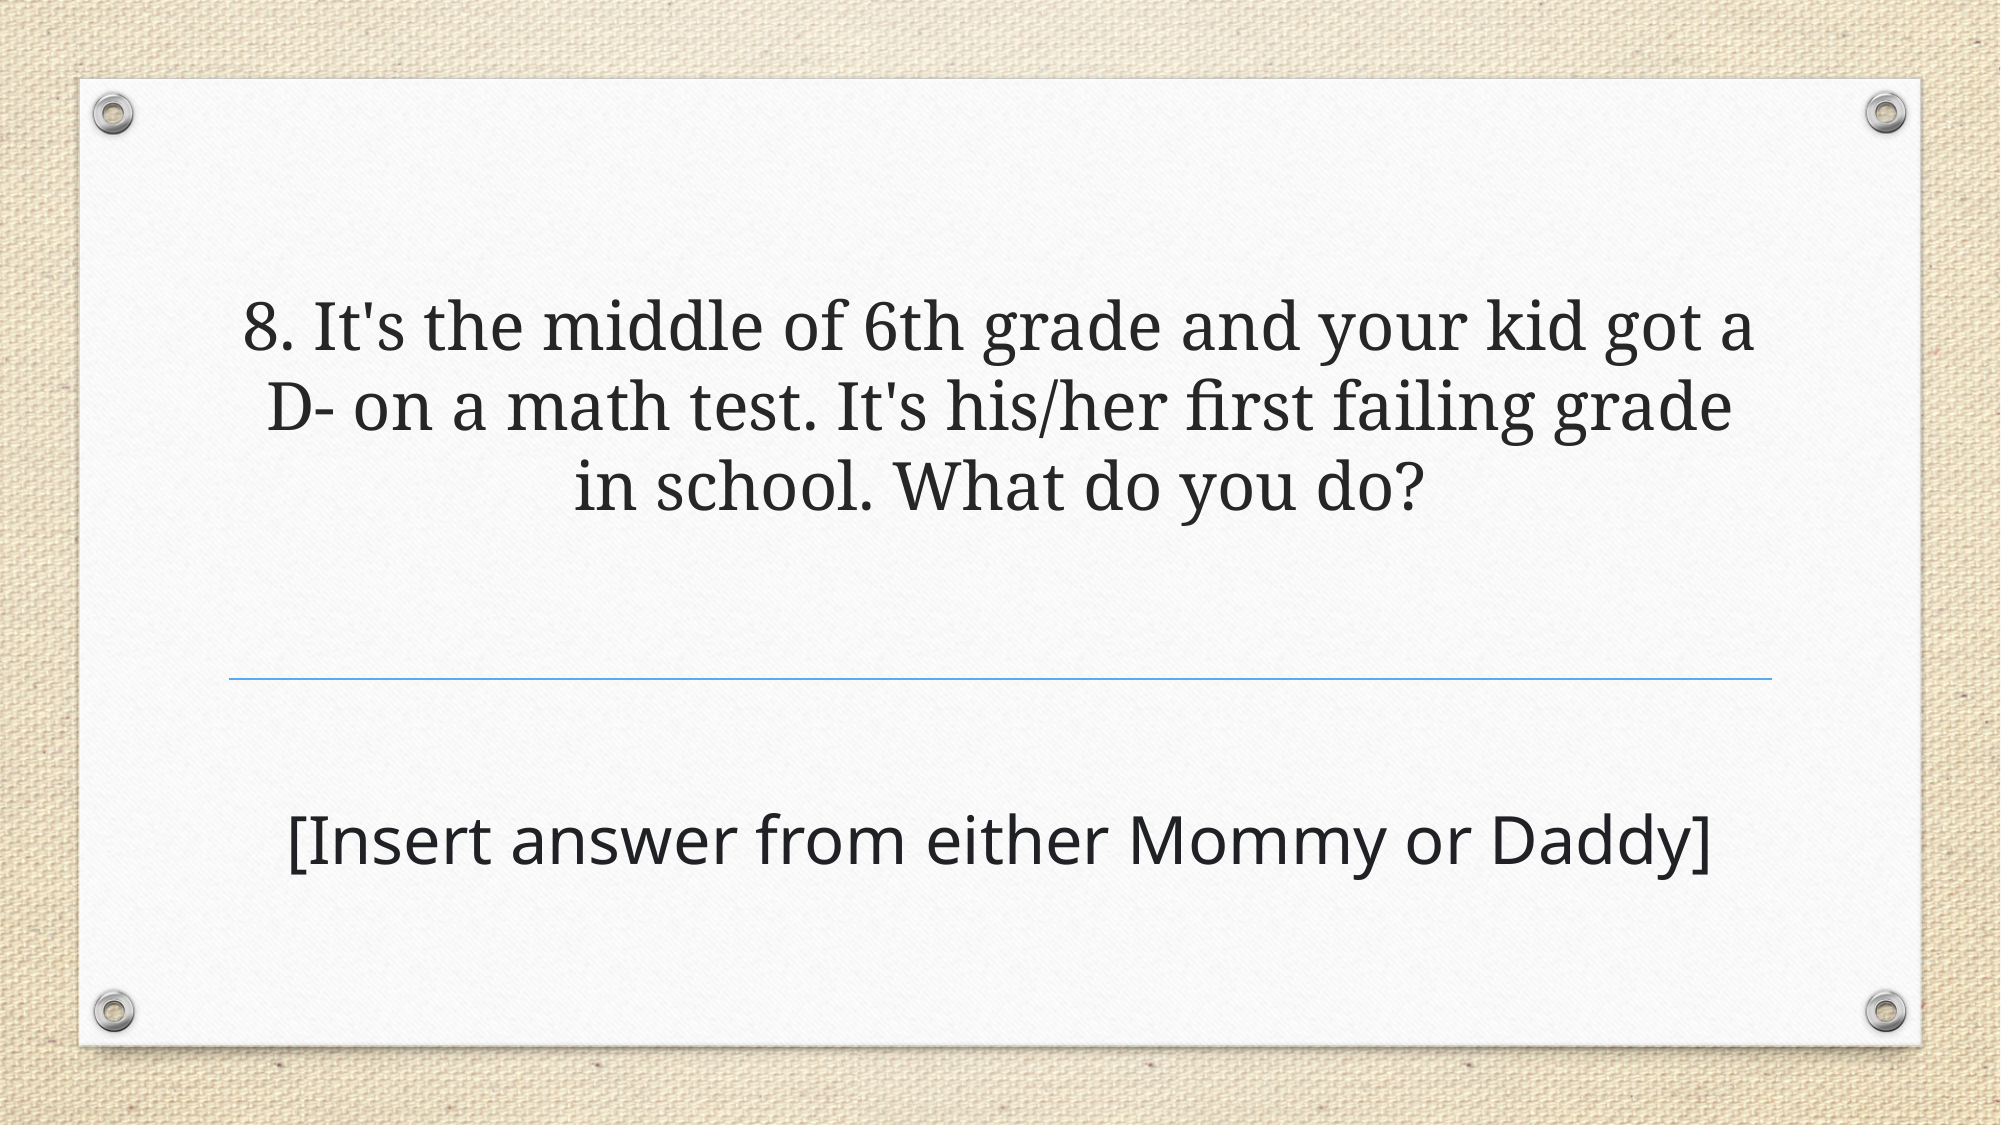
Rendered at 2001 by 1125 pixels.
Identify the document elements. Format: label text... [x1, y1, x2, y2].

list [Insert answer from either Mommy or Daddy] [213, 712, 1788, 964]
title 8. It's the middle of 6th grade and your kid got a D- on a math test. It's his/her first failing grade in school. What do you do? [213, 161, 1788, 646]
picture [0, 0, 2001, 1125]
